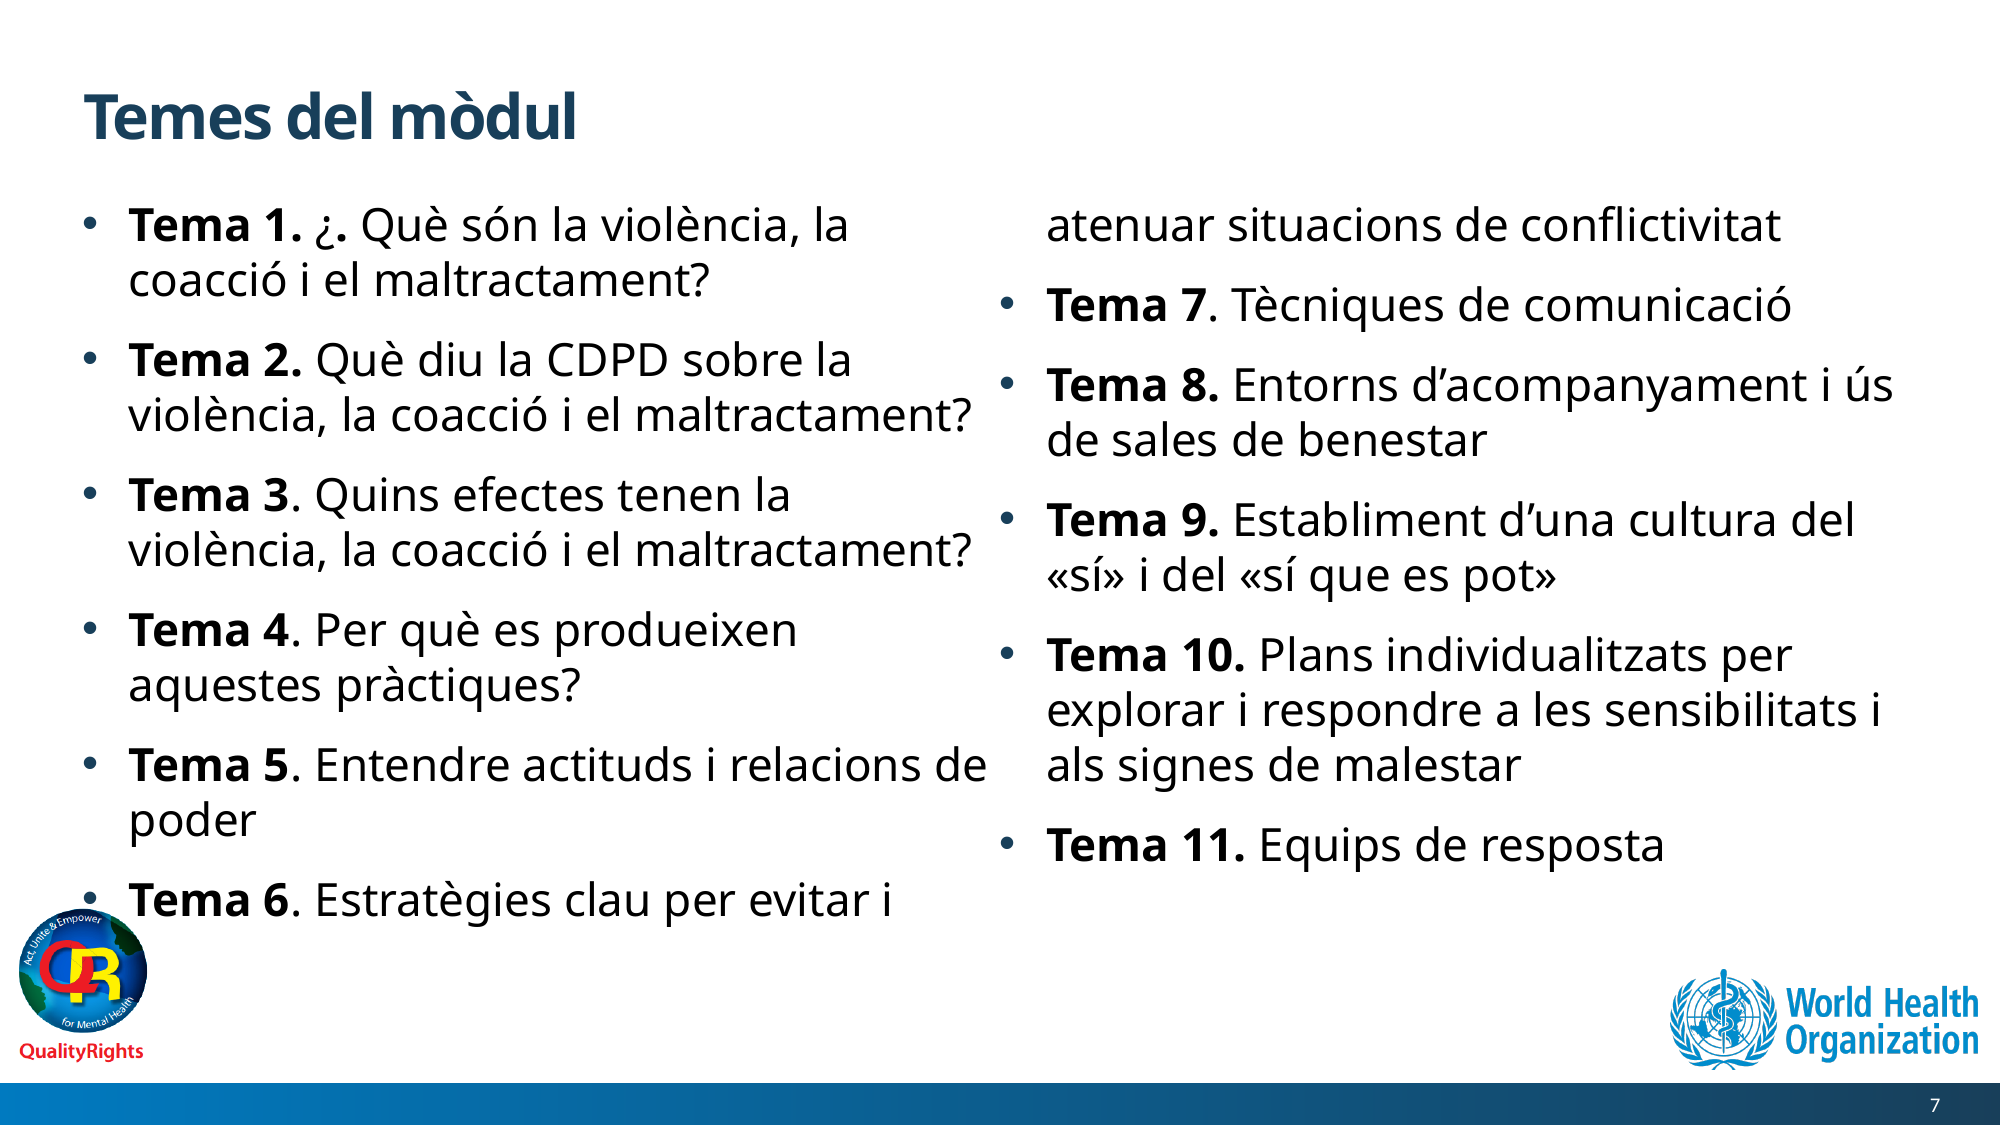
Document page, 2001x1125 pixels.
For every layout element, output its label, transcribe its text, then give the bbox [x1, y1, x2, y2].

picture [0, 891, 162, 1076]
title Temes del mòdul [83, 83, 1690, 154]
picture [1670, 1029, 1716, 1070]
list Tema 1. ¿. Què són la violència, la coacció i el maltractament? Tema 2. Què diu la CDPD sobre la violència, la coacció i el maltractament? Tema 3. Quins efectes tenen la violència, la coacció i el maltractament? Tema 4. Per què es produeixen aquestes pràctiques? Tema 5. Entendre actituds i relacions de poder Tema 6. Estratègies clau per evitar i atenuar situacions de conflictivitat Tema 7. Tècniques de comunicació Tema 8. Entorns d’acompanyament i ús de sales de benestar Tema 9. Establiment d’una cultura del «sí» i del «sí que es pot» Tema 10. Plans individualitzats per explorar i respondre a les sensibilitats i als signes de malestar Tema 11. Equips de resposta [82, 187, 1917, 926]
picture [1670, 969, 1978, 1070]
picture [1711, 1021, 1722, 1029]
picture [1678, 1024, 1682, 1034]
picture [1726, 988, 1733, 999]
picture [1716, 1064, 1731, 1070]
picture [1725, 1040, 1747, 1054]
